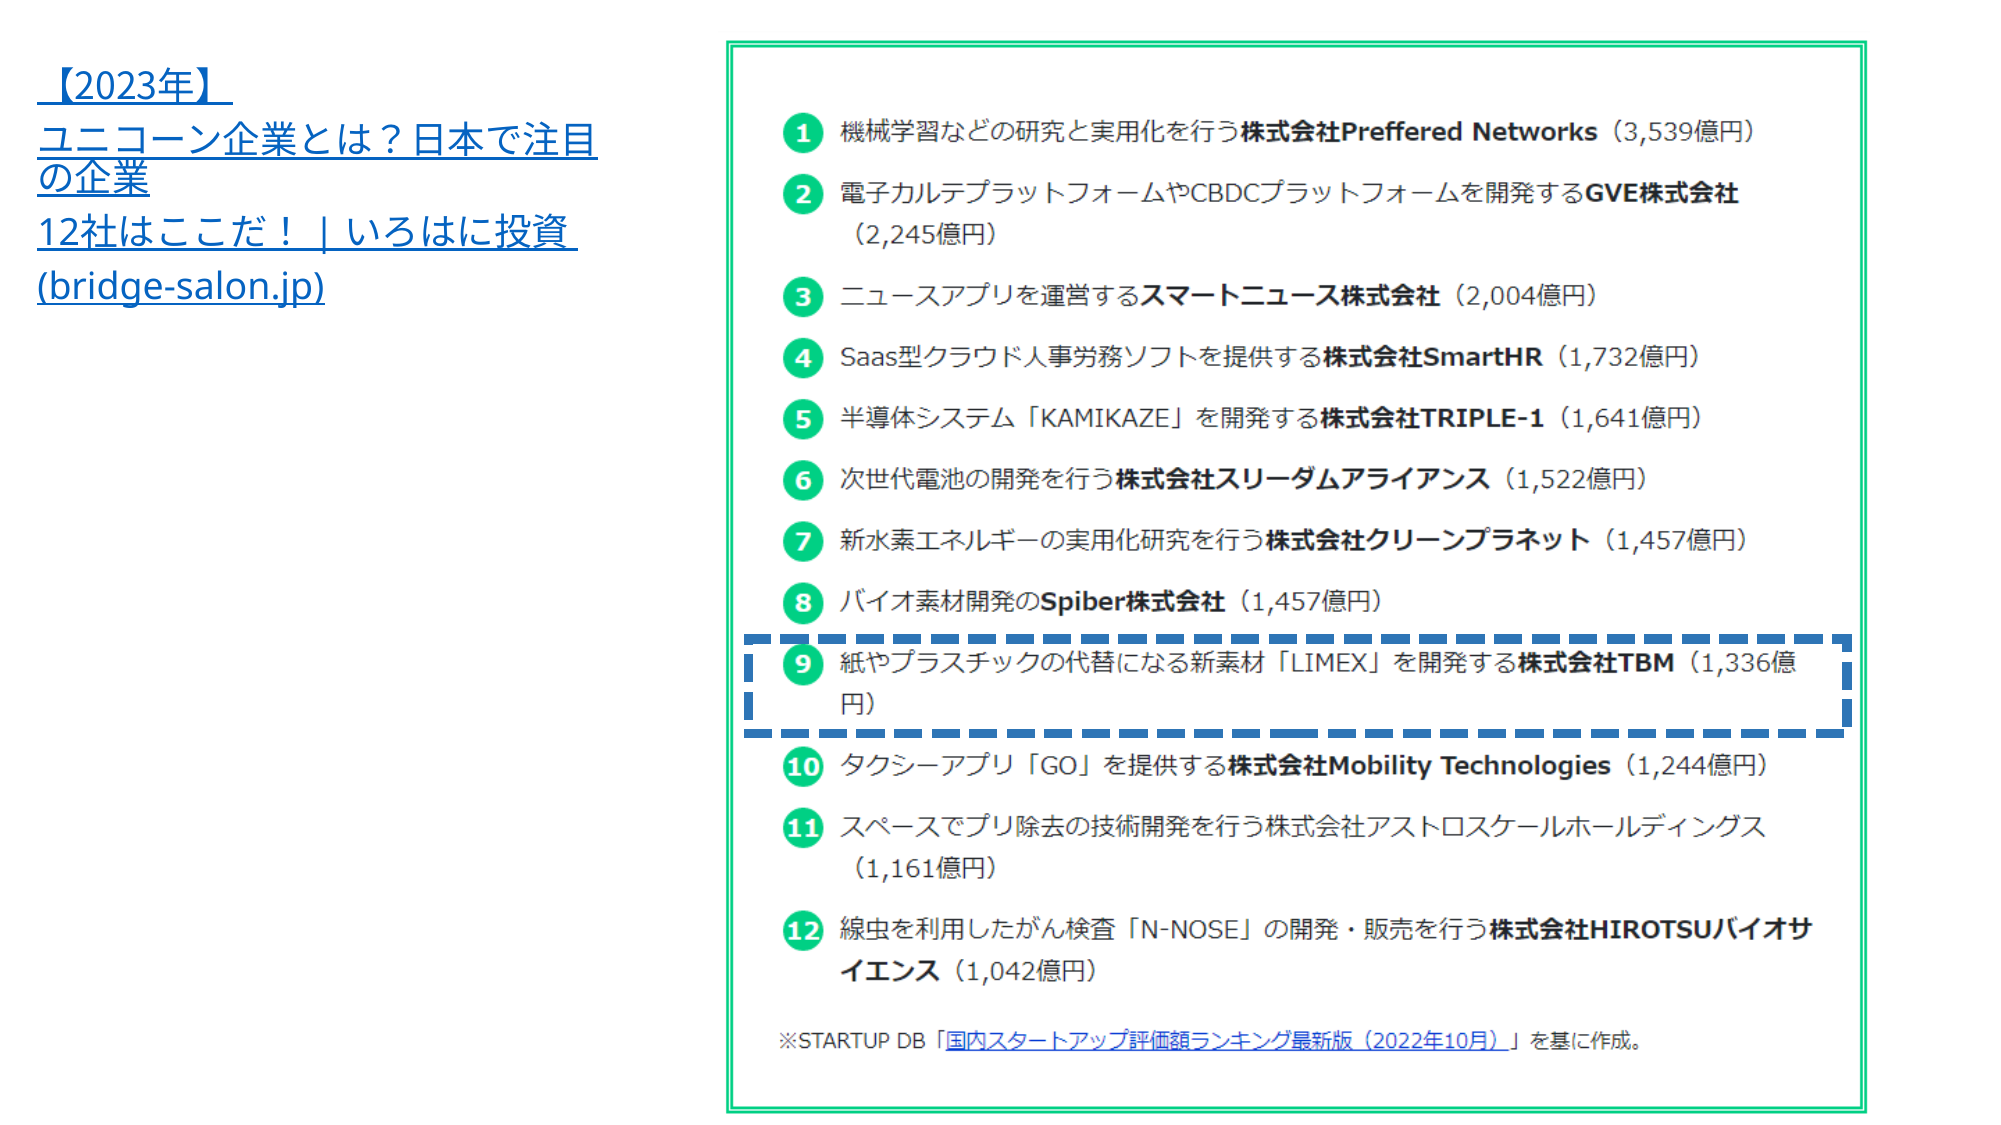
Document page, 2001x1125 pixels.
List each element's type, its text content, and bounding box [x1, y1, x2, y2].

picture [718, 31, 1870, 1122]
text_box 【2023年】ユニコーン企業とは？日本で注目の企業12社はここだ！ | いろはに投資 (bridge-salon.jp) [22, 54, 625, 284]
